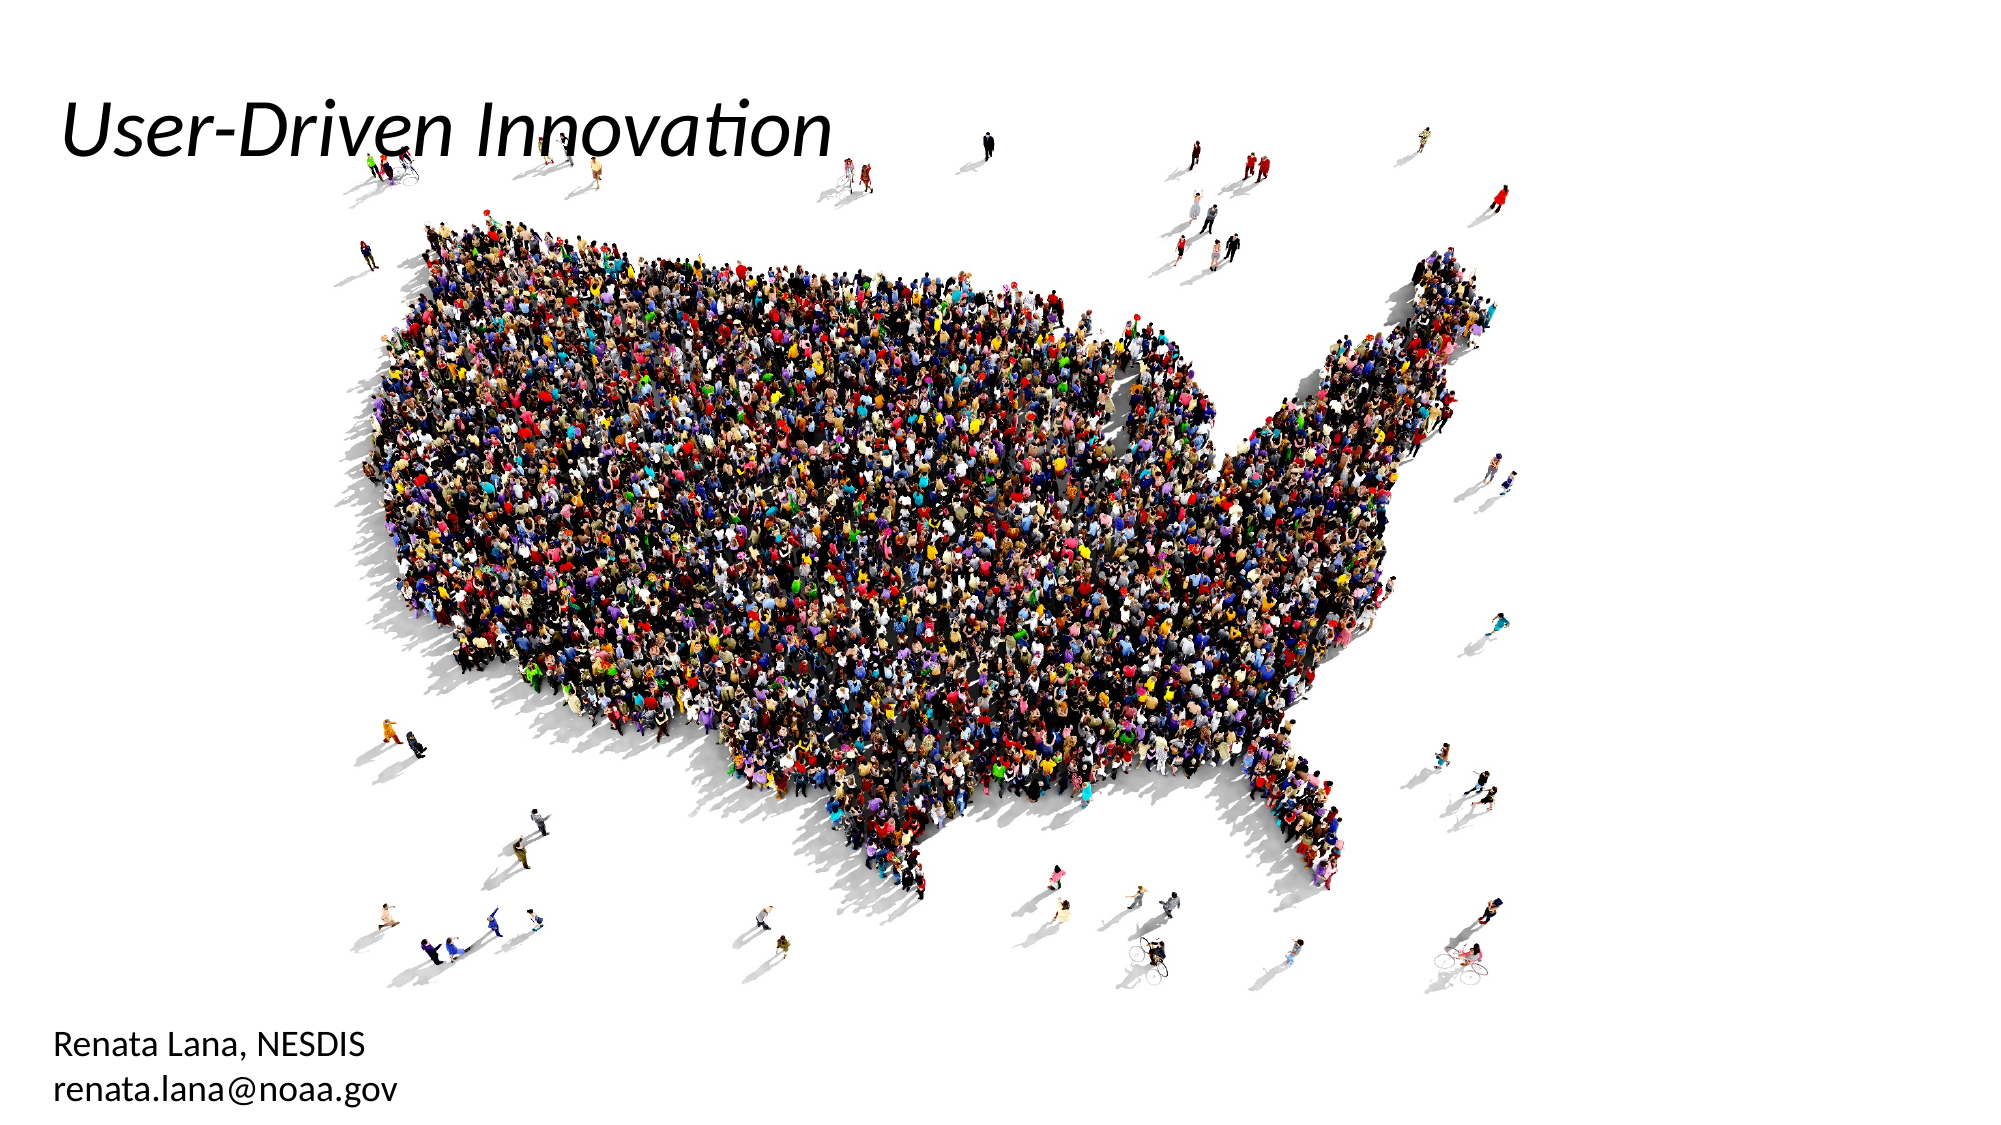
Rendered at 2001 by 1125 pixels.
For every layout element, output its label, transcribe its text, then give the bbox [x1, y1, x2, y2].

picture [318, 110, 1525, 1015]
text_box User-Driven Innovation [45, 65, 851, 181]
text_box Renata Lana, NESDIS renata.lana@noaa.gov [38, 1011, 414, 1117]
